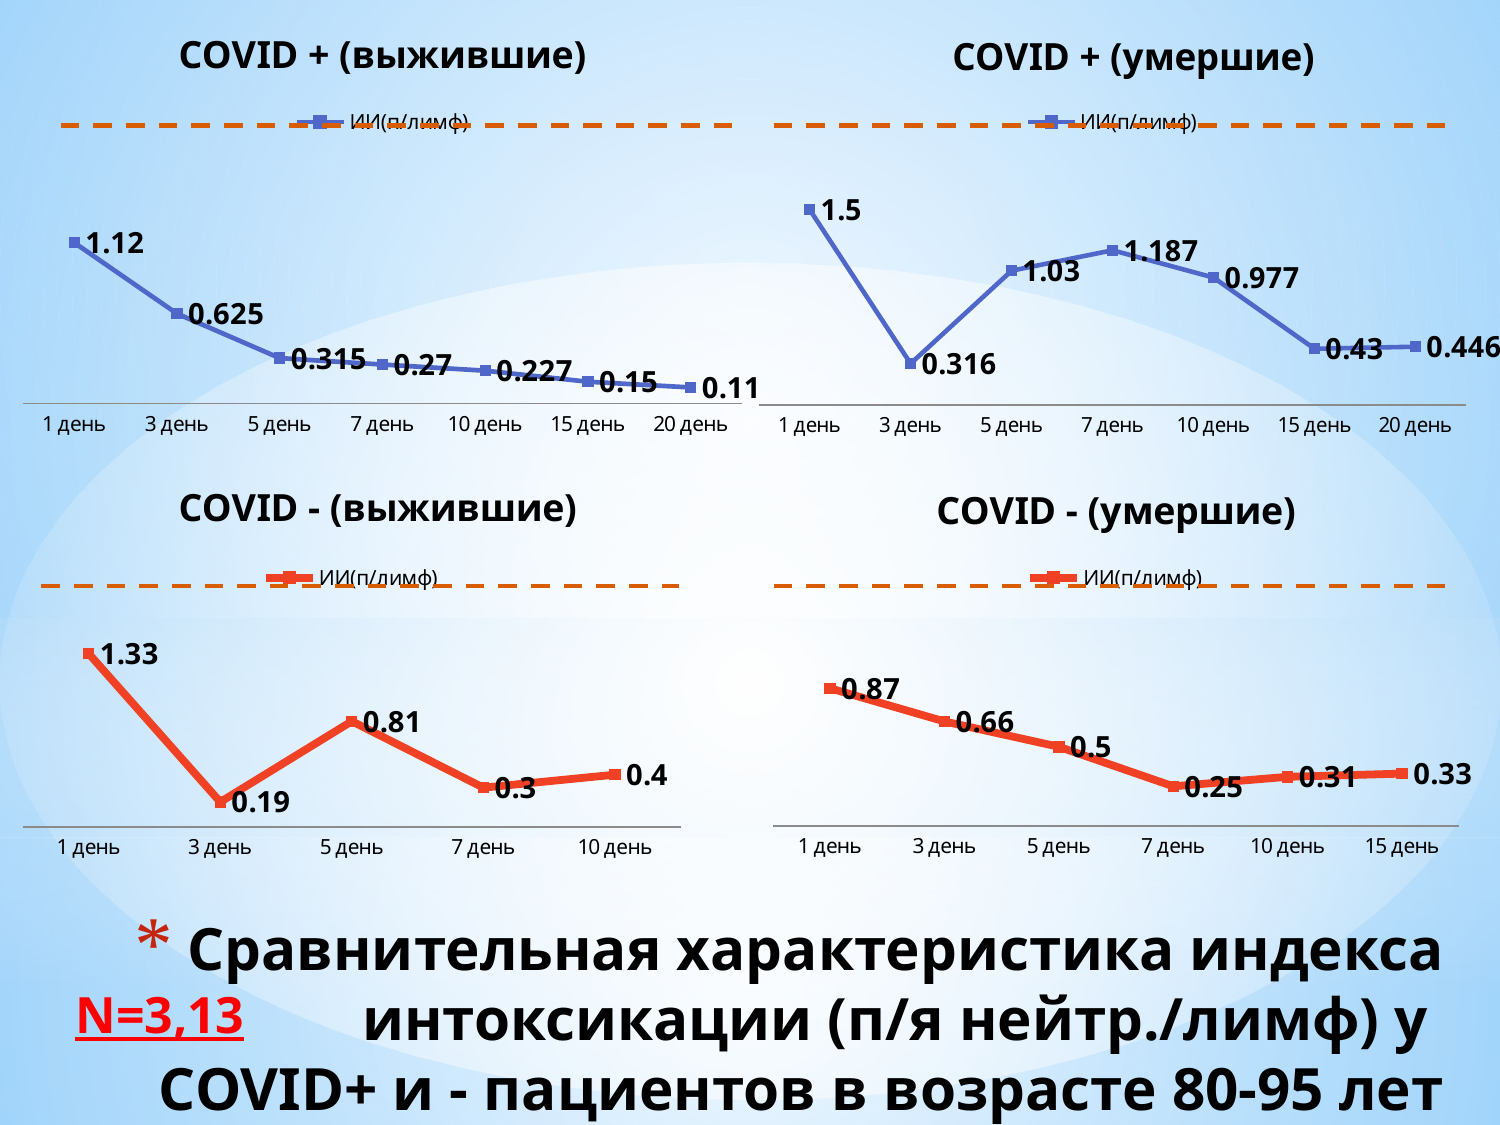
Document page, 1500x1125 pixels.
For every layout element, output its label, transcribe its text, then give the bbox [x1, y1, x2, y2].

text_box N=3,13 [60, 975, 286, 1051]
chart [0, 0, 1500, 884]
title Сравнительная характеристика индекса интоксикации (п/я нейтр./лимф) у COVID+ и - пациентов в возрасте 80-95 лет [41, 905, 1459, 1094]
